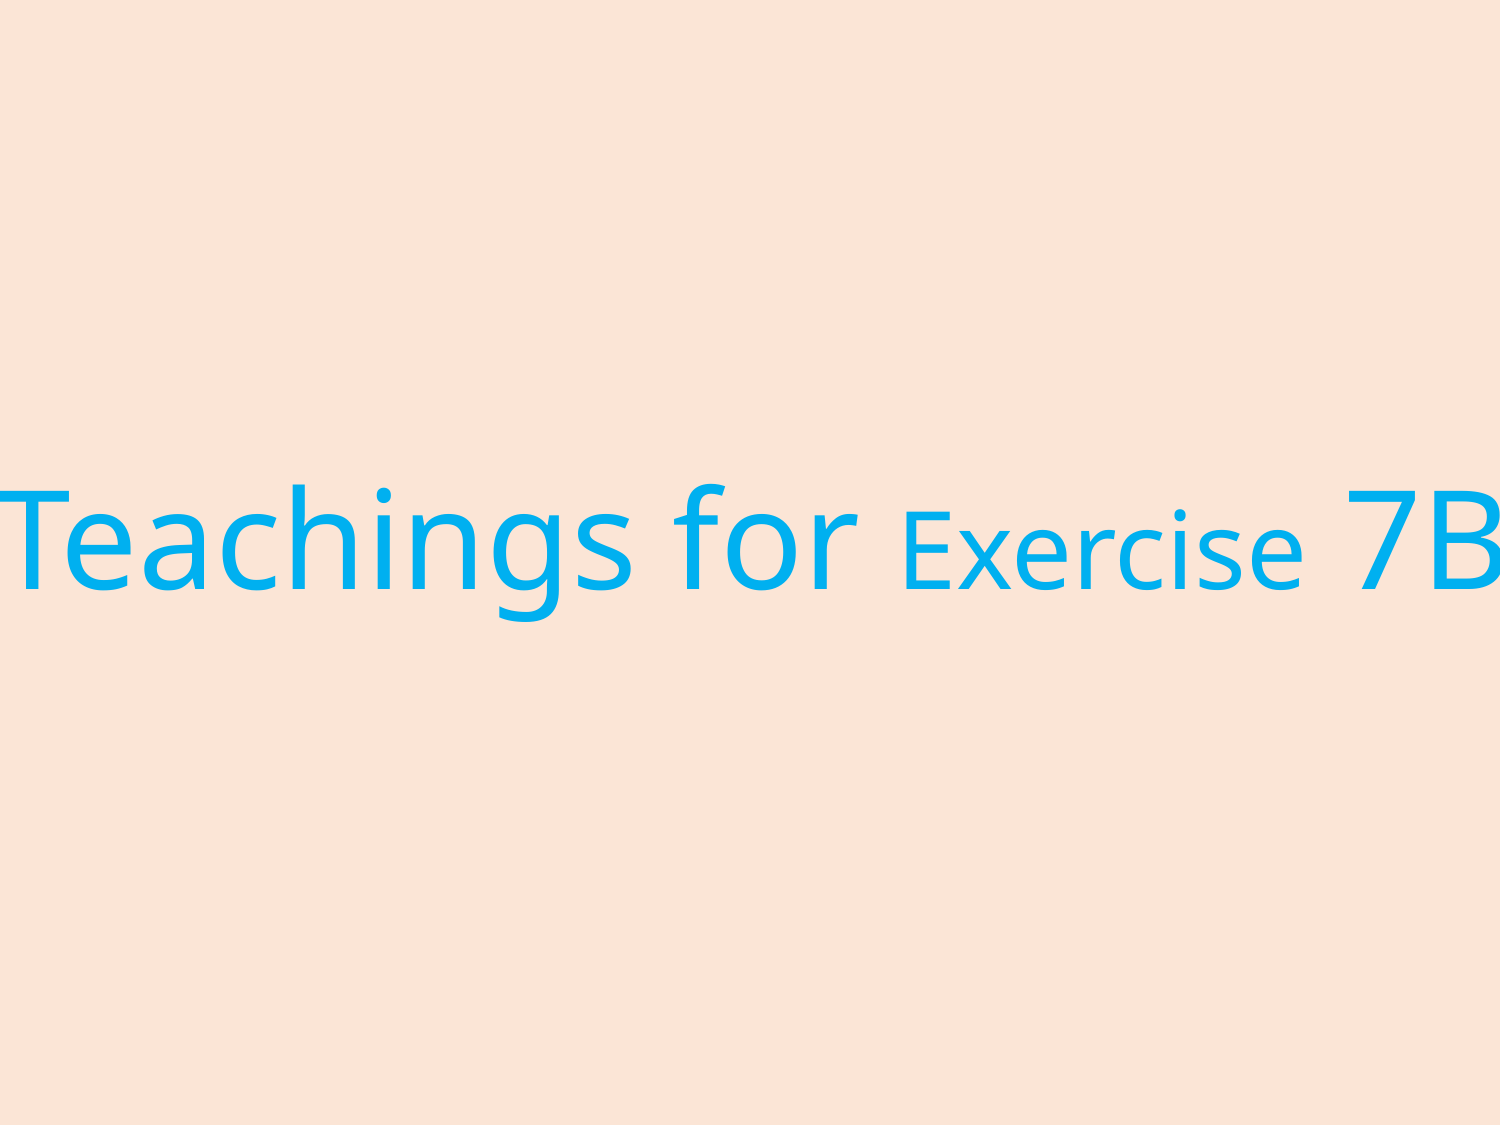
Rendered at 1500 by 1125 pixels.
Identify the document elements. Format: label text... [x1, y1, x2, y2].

text_box Teachings for Exercise 7B [0, 444, 1500, 624]
